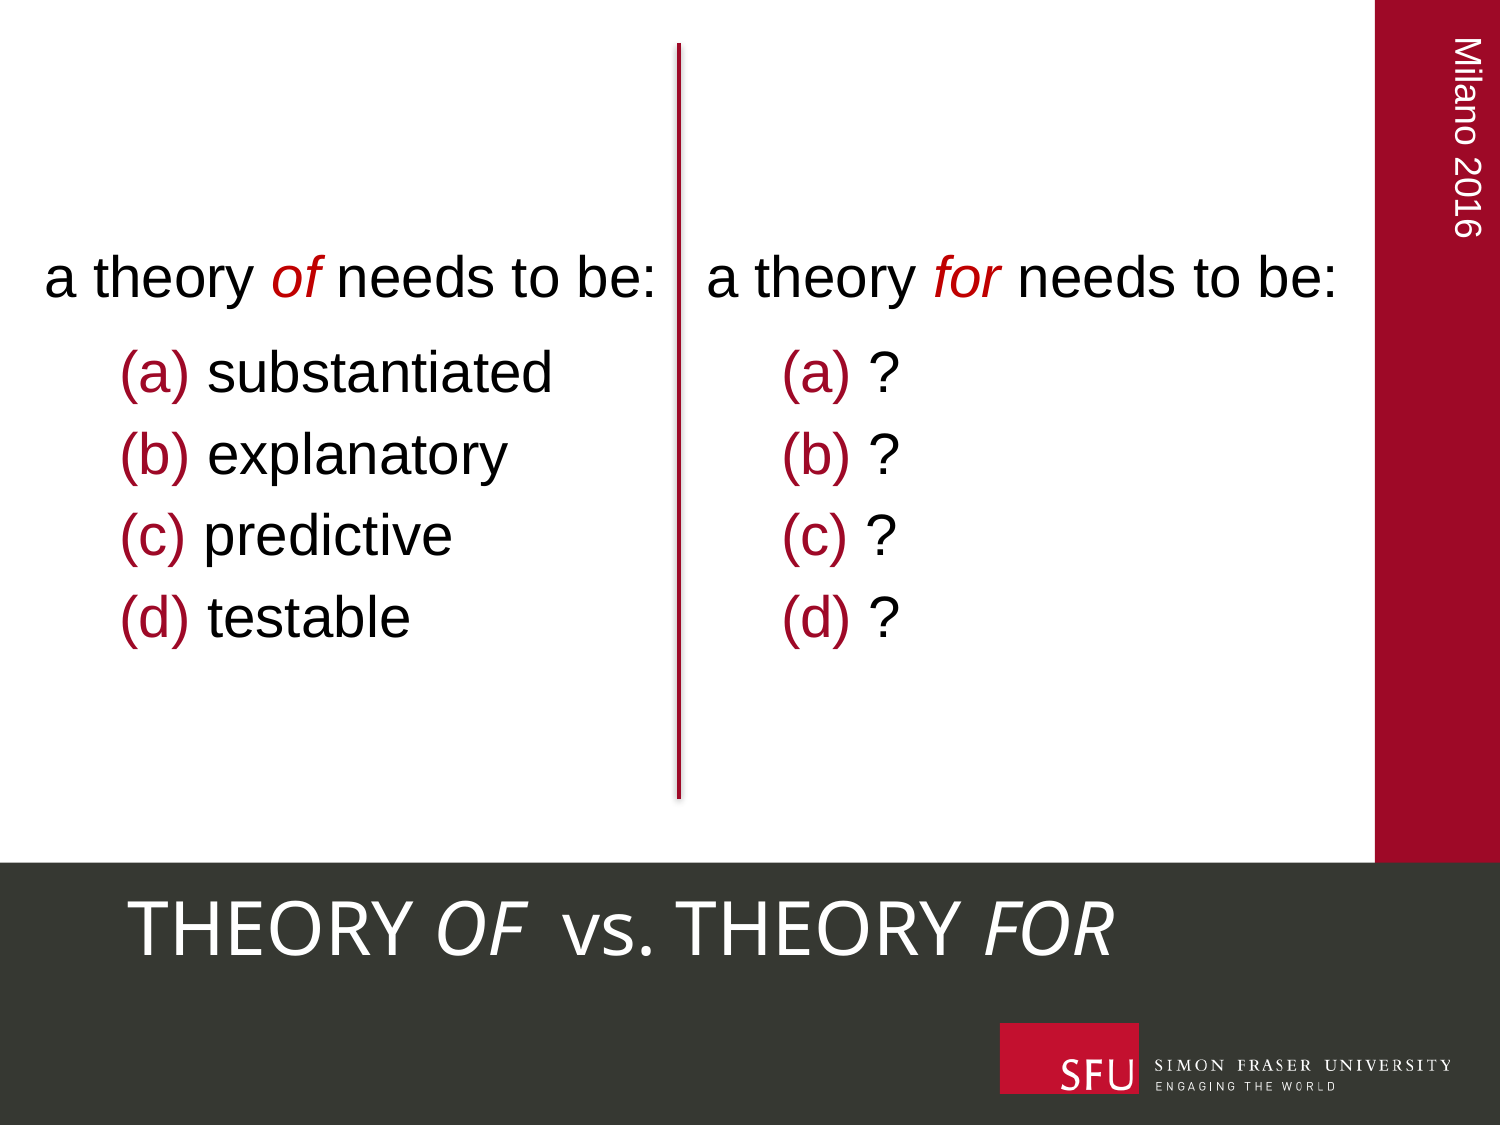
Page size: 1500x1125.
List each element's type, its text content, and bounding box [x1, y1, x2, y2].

list a theory of needs to be: substantiated explanatory predictive testable [29, 90, 680, 825]
title THEORY OF vs. THEORY FOR [112, 862, 1450, 988]
list a theory for needs to be: ? ? ? ? [690, 90, 1365, 825]
